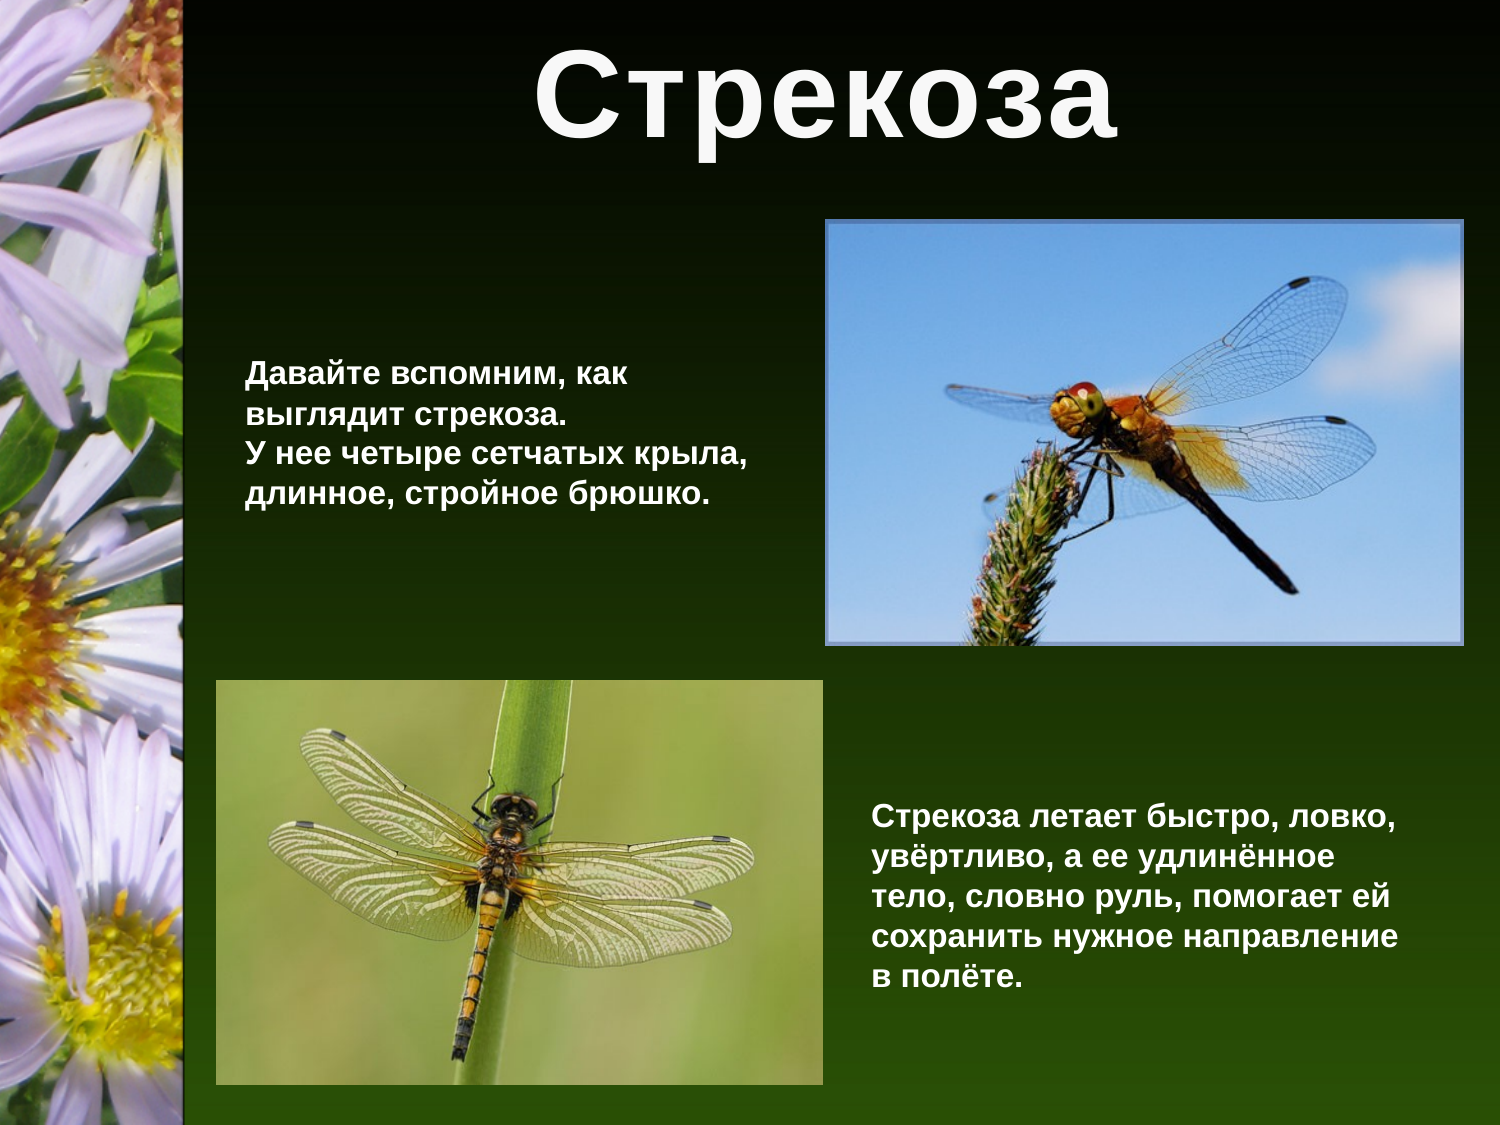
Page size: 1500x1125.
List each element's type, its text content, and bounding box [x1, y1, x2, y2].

title Стрекоза [358, 0, 1292, 175]
picture [0, 0, 1500, 1125]
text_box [229, 219, 1465, 646]
text_box [228, 619, 1484, 1125]
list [216, 680, 823, 1085]
